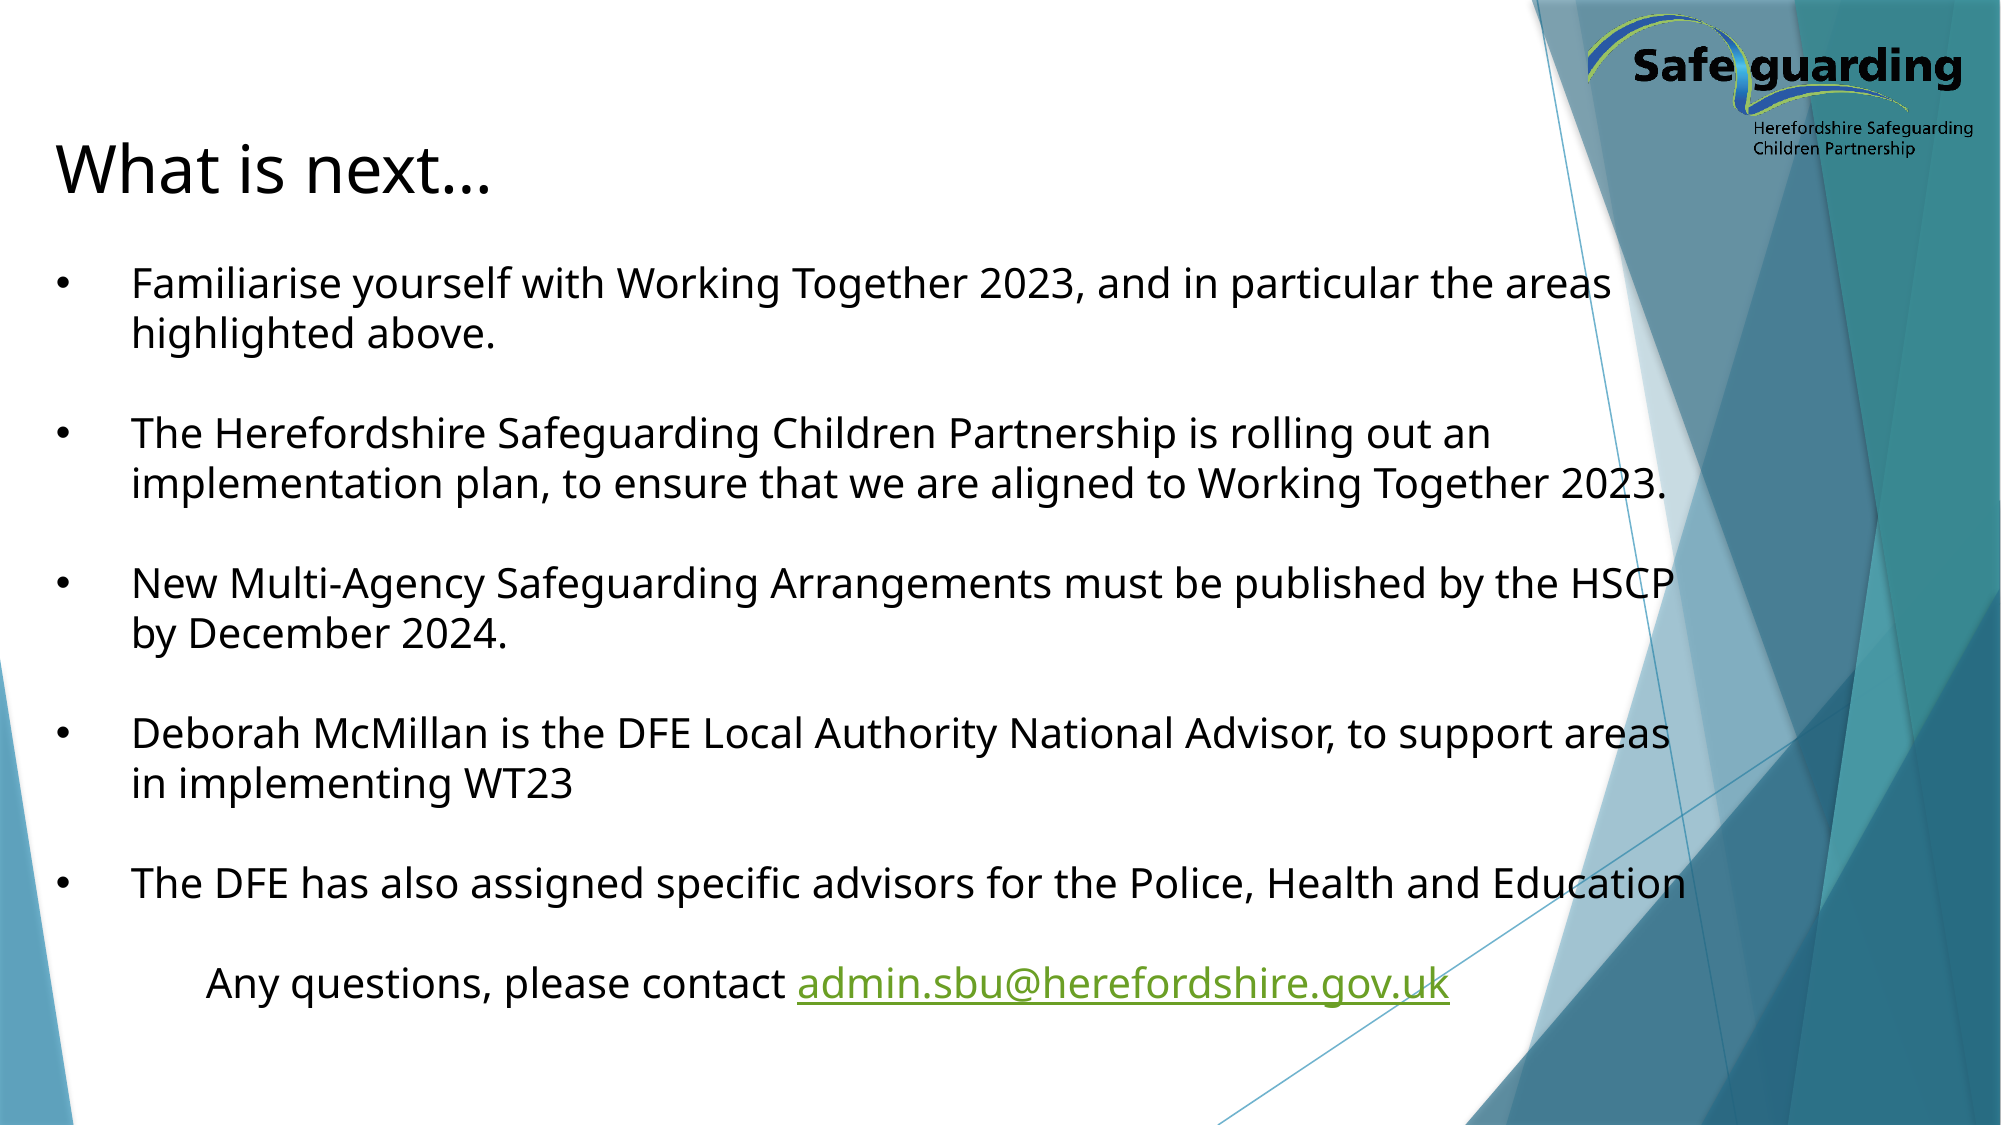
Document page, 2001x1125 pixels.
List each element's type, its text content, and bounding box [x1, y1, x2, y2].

text_box What is next… Familiarise yourself with Working Together 2023, and in particular the areas highlighted above. The Herefordshire Safeguarding Children Partnership is rolling out an implementation plan, to ensure that we are aligned to Working Together 2023. New Multi-Agency Safeguarding Arrangements must be published by the HSCP by December 2024. Deborah McMillan is the DFE Local Authority National Advisor, to support areas in implementing WT23 The DFE has also assigned specific advisors for the Police, Health and Education Any questions, please contact admin.sbu@herefordshire.gov.uk [41, 119, 1706, 1072]
picture [1551, 0, 1982, 166]
